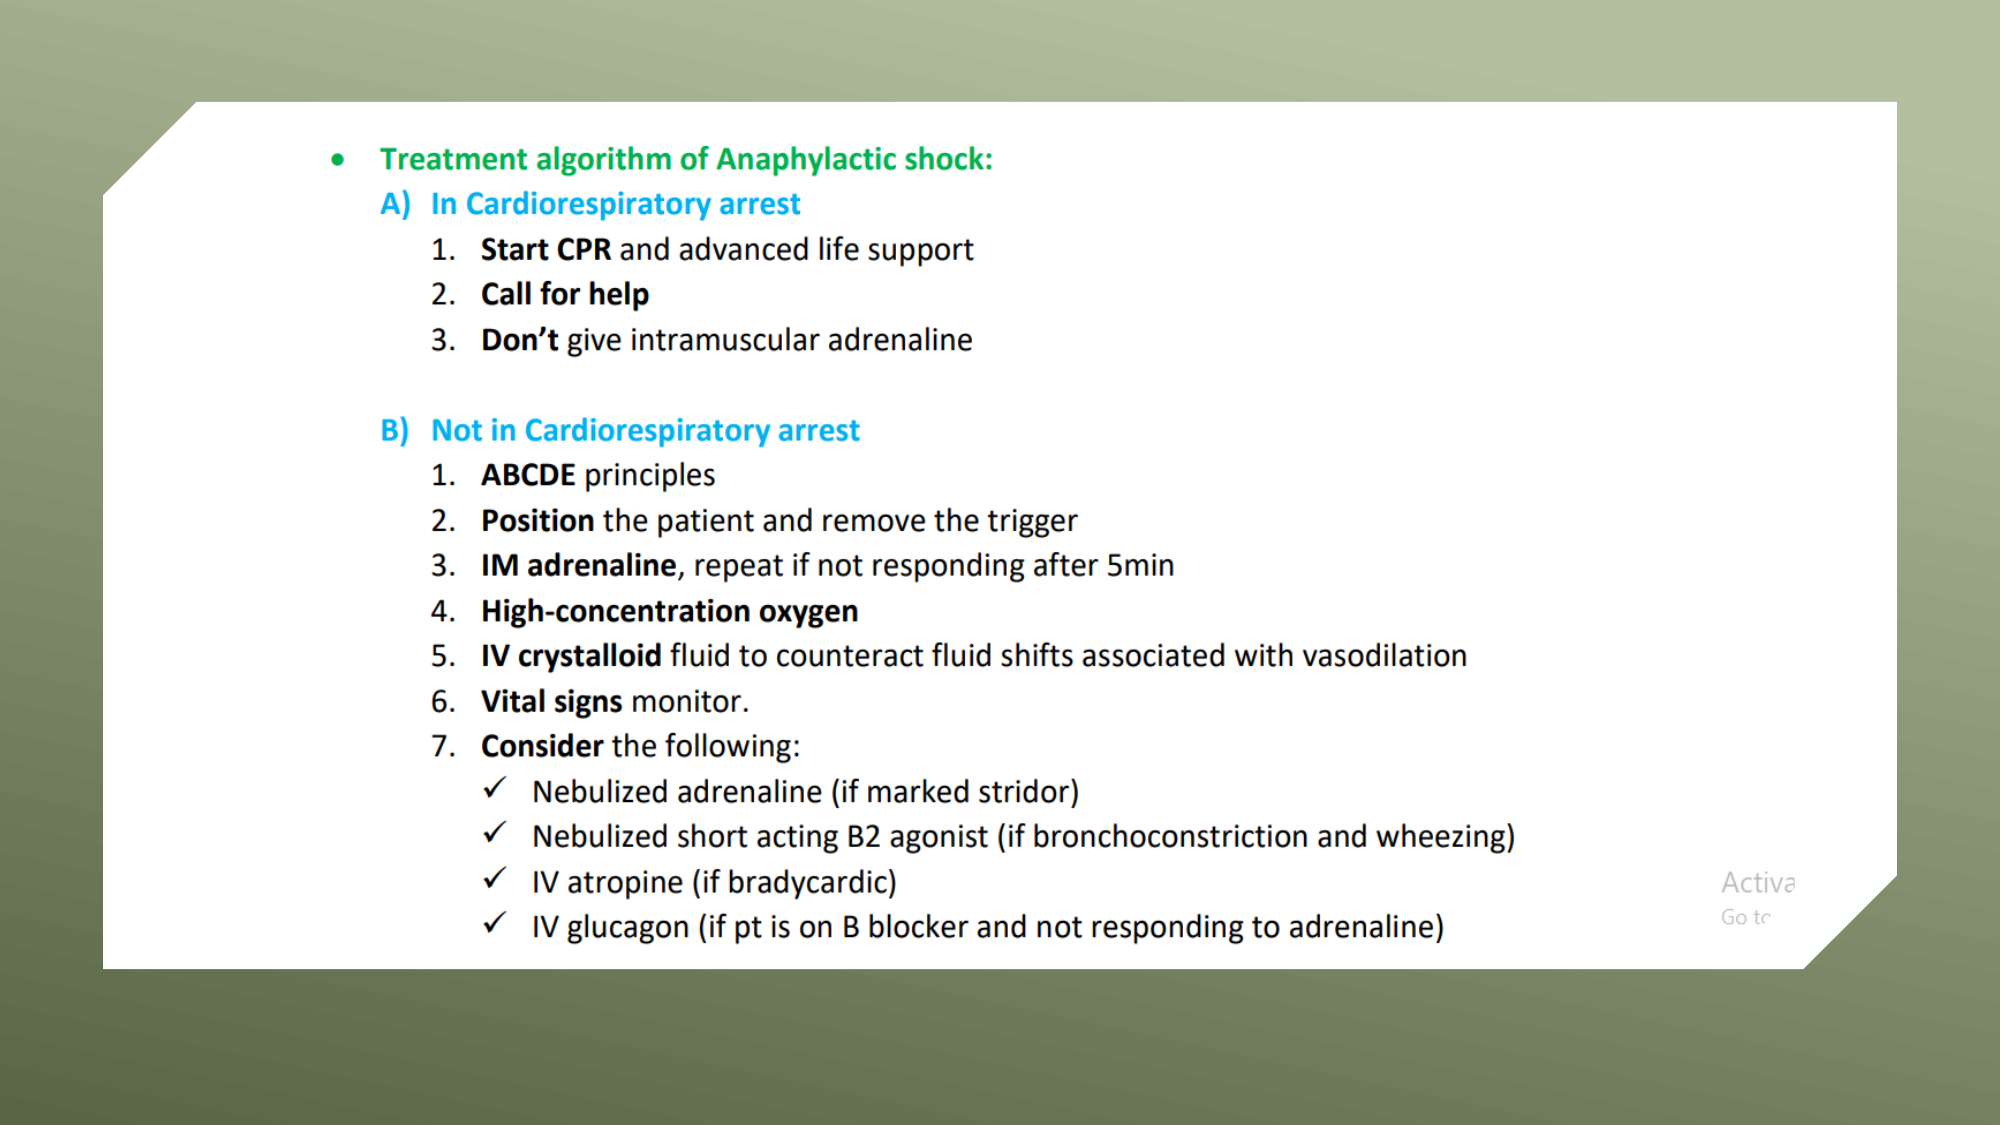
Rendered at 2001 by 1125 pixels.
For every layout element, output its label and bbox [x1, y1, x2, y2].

text_box [101, 100, 1899, 971]
text_box [0, 0, 2000, 1125]
text_box [1510, 485, 2000, 1013]
picture [253, 112, 1795, 970]
